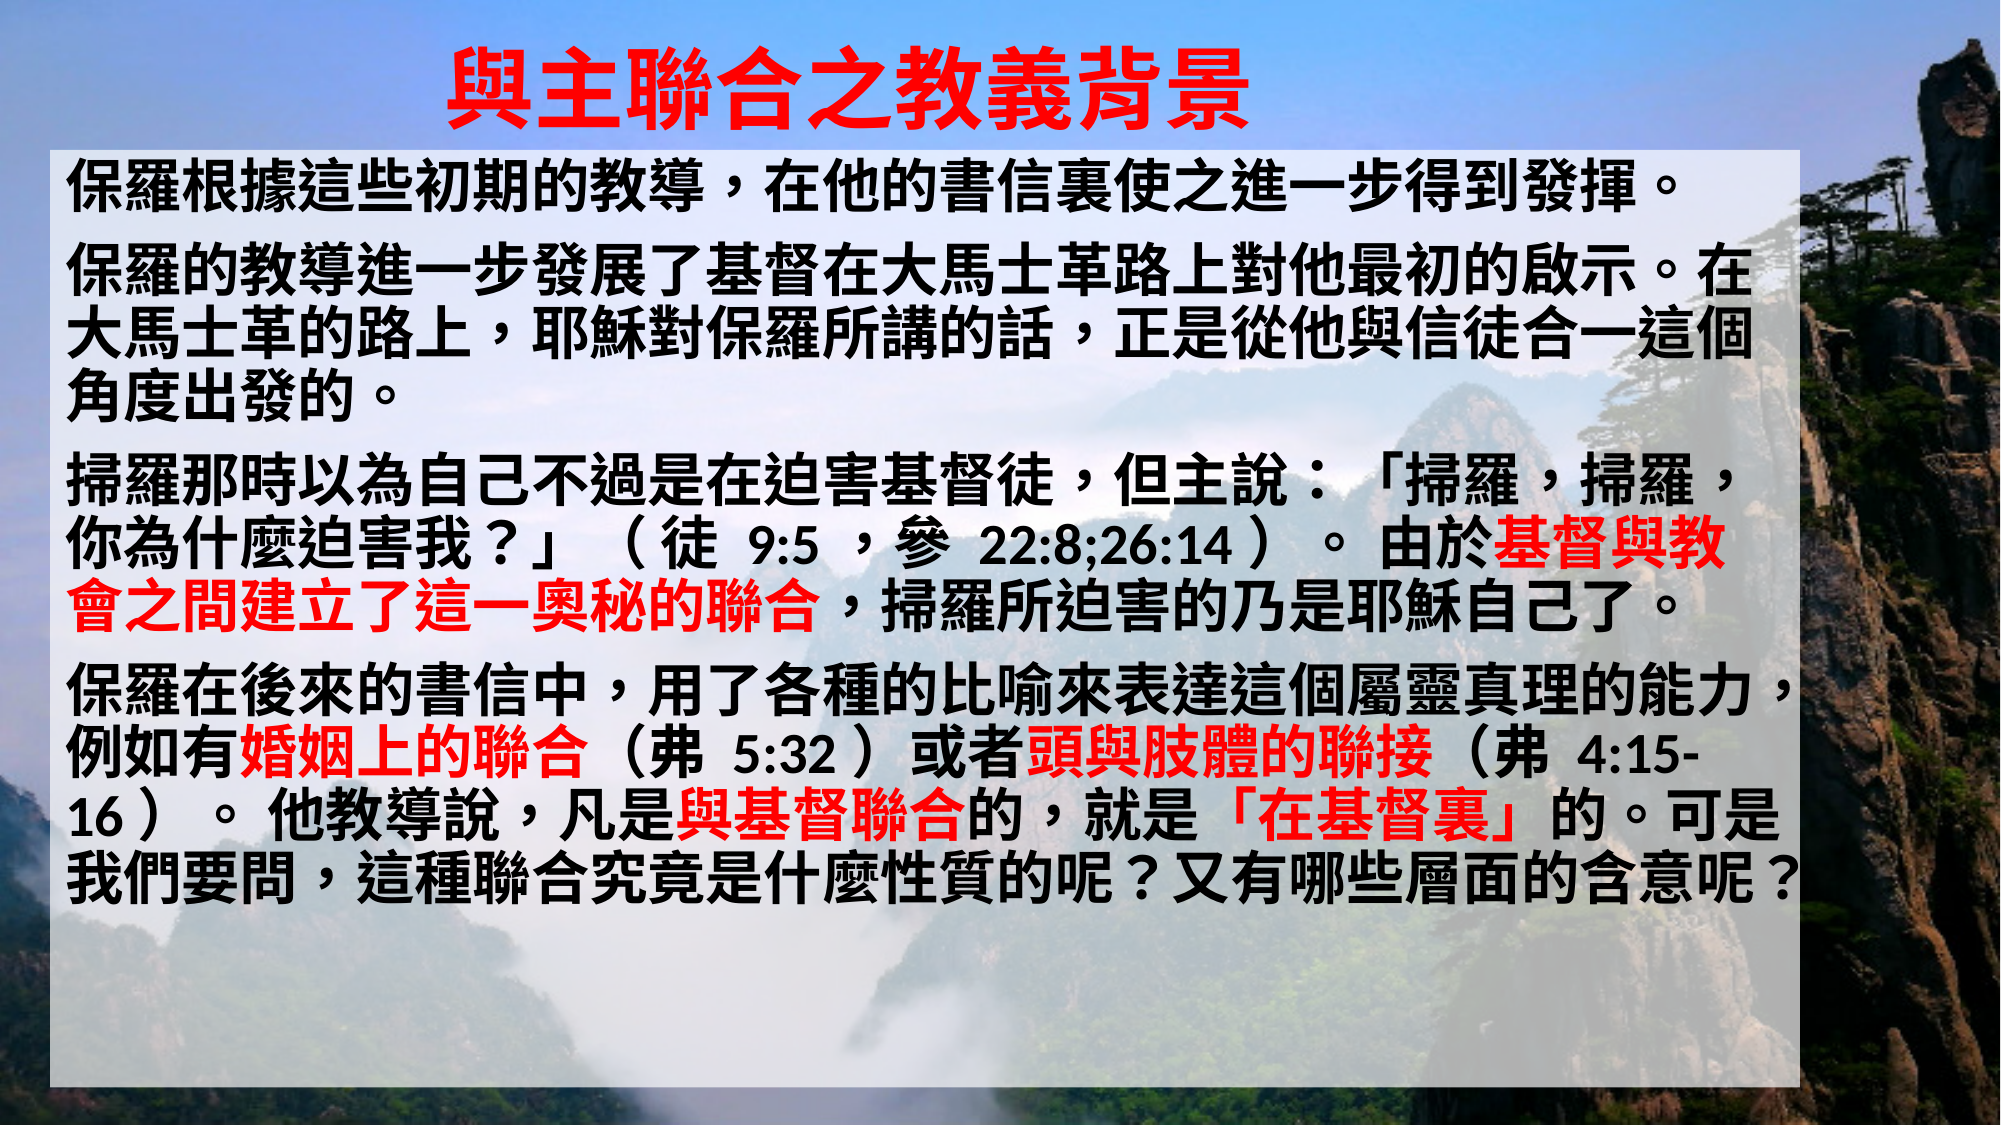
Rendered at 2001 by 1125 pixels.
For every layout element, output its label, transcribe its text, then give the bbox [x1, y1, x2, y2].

list 保羅根據這些初期的教導，在他的書信裏使之進一步得到發揮。 保羅的教導進一步發展了基督在大馬士革路上對他最初的啟示。在大馬士革的路上，耶穌對保羅所講的話，正是從他與信徒合一這個角度出發的。 掃羅那時以為自己不過是在迫害基督徒，但主說：「掃羅，掃羅，你為什麼迫害我？」（ 徒 9:5，參 22:8;26:14）。 由於基督與教會之間建立了這一奧秘的聯合，掃羅所迫害的乃是耶穌自己了。 保羅在後來的書信中，用了各種的比喻來表達這個屬靈真理的能力，例如有婚姻上的聯合（弗 5:32）或者頭與肢體的聯接（弗 4:15-16）。 他教導說，凡是與基督聯合的，就是「在基督裏」的。可是我們要問，這種聯合究竟是什麼性質的呢？又有哪些層面的含意呢？ [50, 149, 1800, 1088]
picture [0, 0, 2001, 1125]
title 與主聯合之教義背景 [50, 37, 1650, 149]
